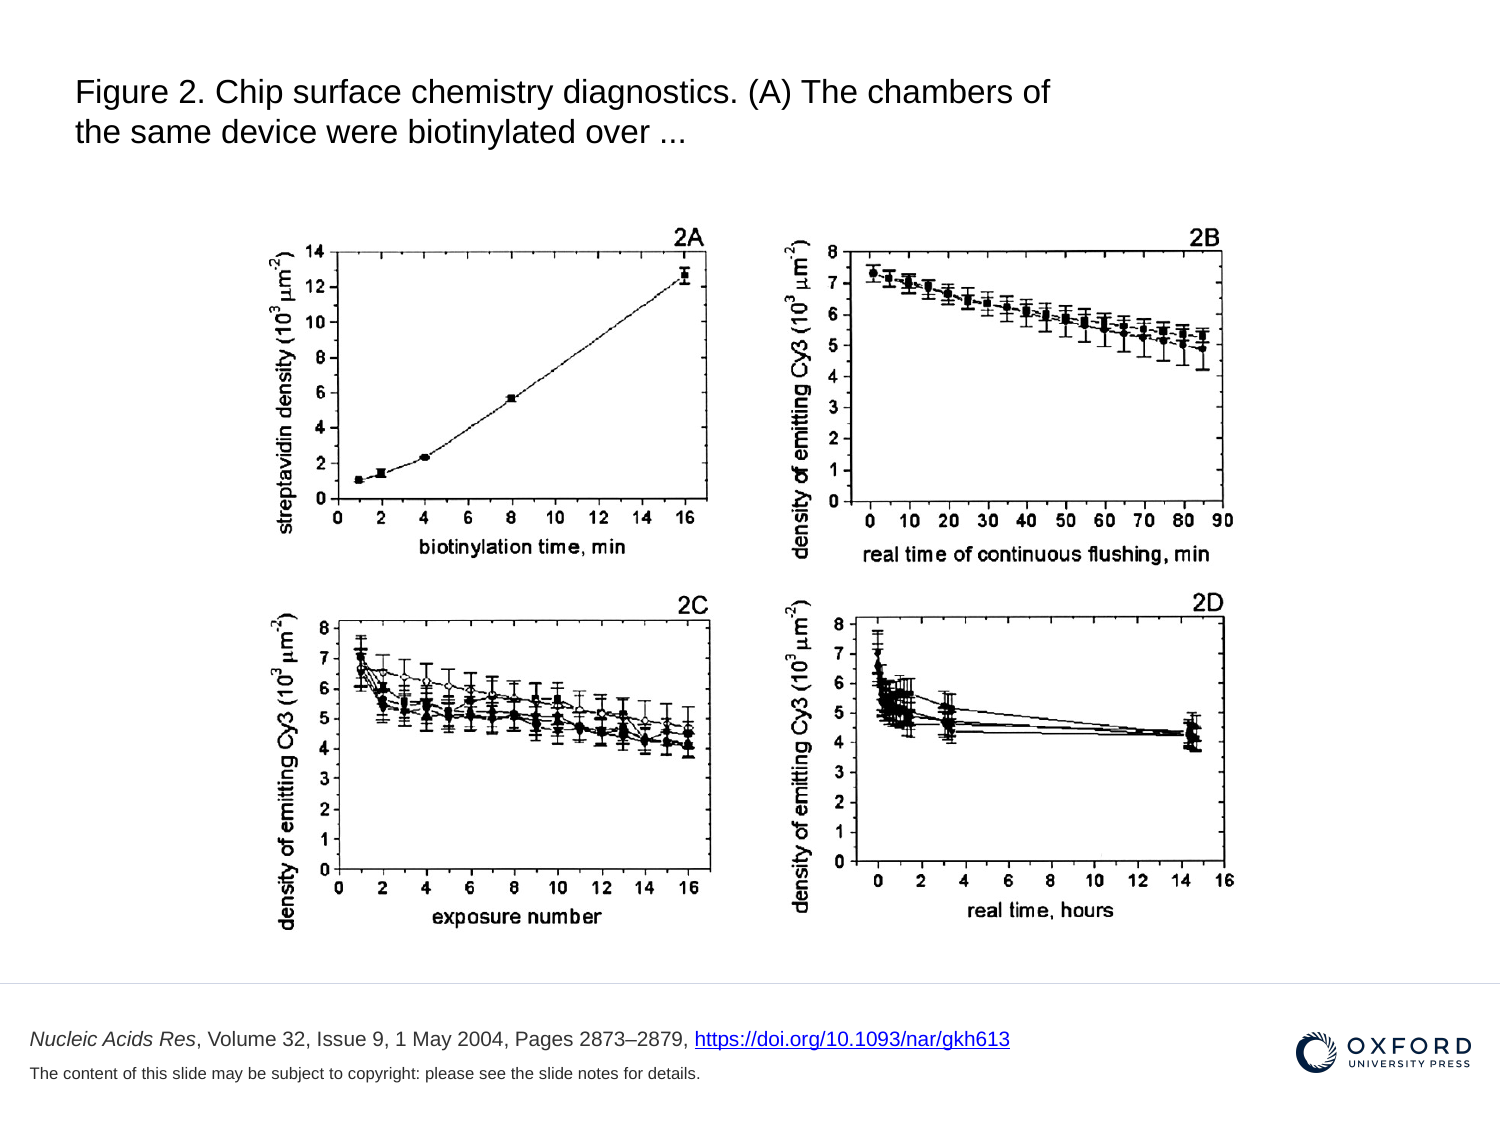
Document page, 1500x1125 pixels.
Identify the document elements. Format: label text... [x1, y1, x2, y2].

picture [262, 224, 1238, 936]
footer Nucleic Acids Res, Volume 32, Issue 9, 1 May 2004, Pages 2873–2879, https://doi.org/10.1093/nar/gkh613 The content of this slide may be subject to copyright: please see the slide notes for details. [0, 983, 1260, 1125]
title Figure 2. Chip surface chemistry diagnostics. (A) The chambers of the same device were biotinylated over ... [75, 69, 1078, 171]
picture [1296, 1032, 1471, 1073]
